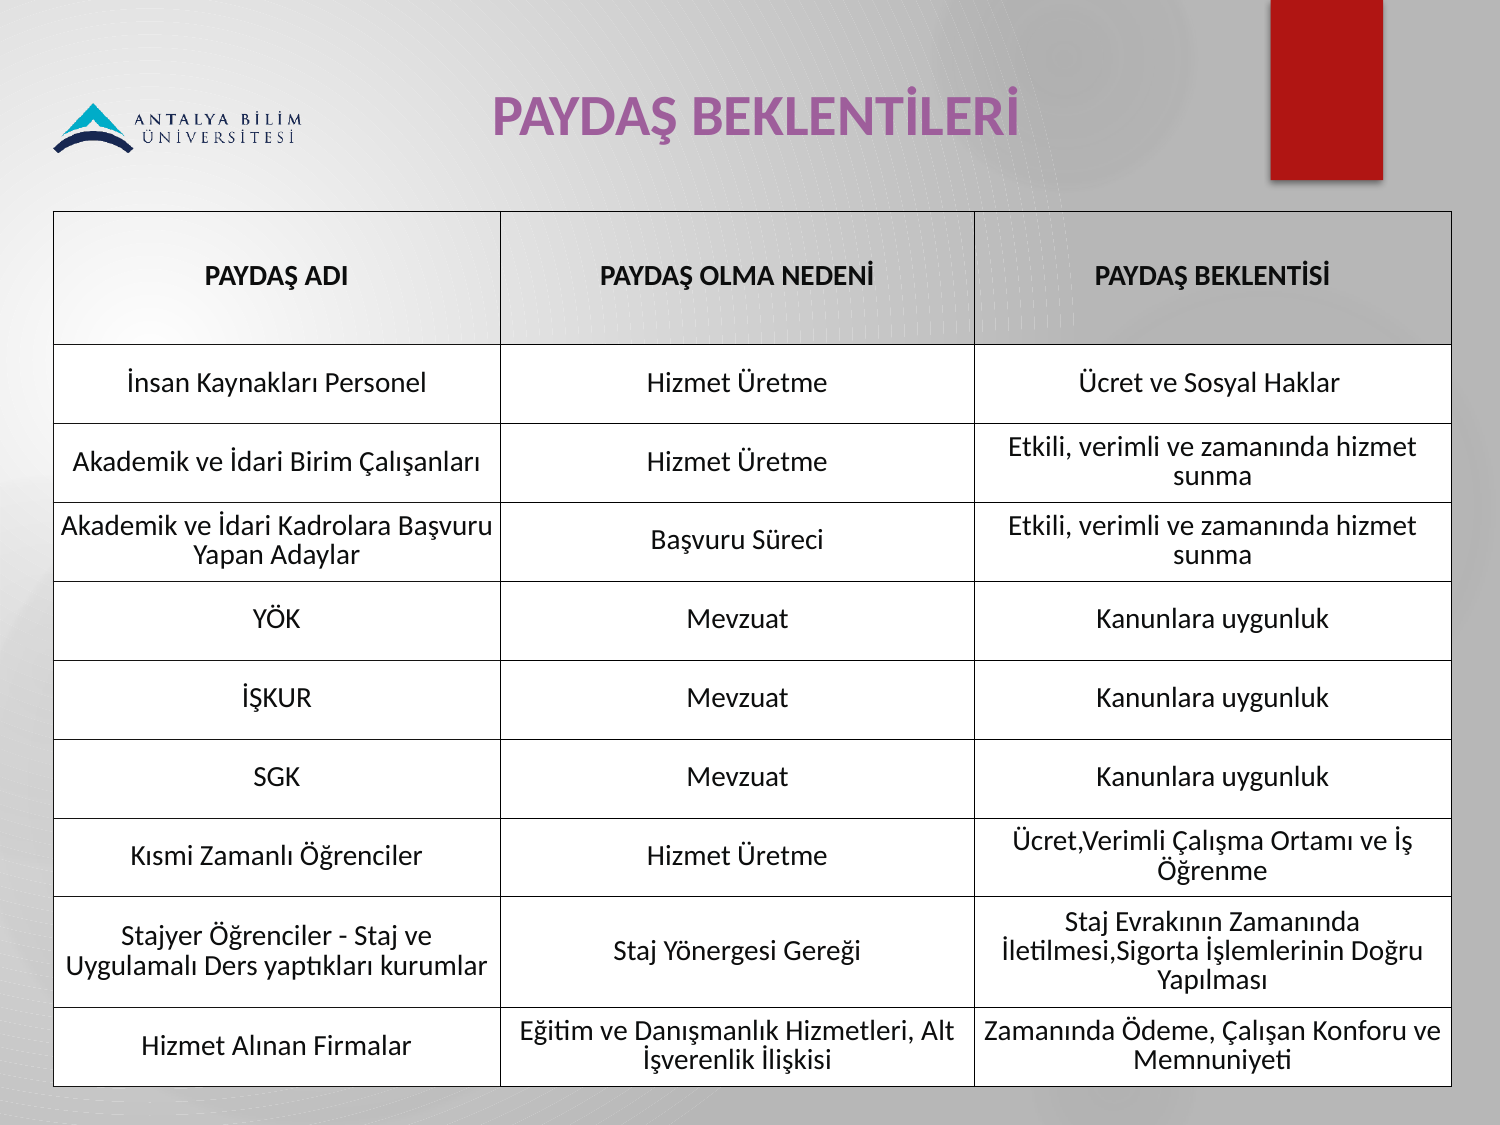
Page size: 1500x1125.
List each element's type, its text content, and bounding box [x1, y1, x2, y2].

table_cell Kanunlara uygunluk [975, 740, 1451, 818]
table_cell Stajyer Öğrenciler - Staj ve Uygulamalı Ders yaptıkları kurumlar [54, 897, 500, 1007]
table_cell Etkili, verimli ve zamanında hizmet sunma [975, 503, 1451, 581]
table_cell Etkili, verimli ve zamanında hizmet sunma [975, 424, 1451, 502]
table_cell Hizmet Üretme [501, 819, 974, 896]
table_cell Hizmet Üretme [501, 424, 974, 502]
table_cell Mevzuat [501, 582, 974, 660]
picture [52, 101, 302, 155]
table_cell Staj Yönergesi Gereği [501, 897, 974, 1007]
text_box PAYDAŞ BEKLENTİLERİ [340, 69, 1174, 155]
table_cell Hizmet Üretme [501, 345, 974, 423]
table_cell Ücret ve Sosyal Haklar [975, 345, 1451, 423]
table_cell Mevzuat [501, 740, 974, 818]
table_cell Akademik ve İdari Kadrolara Başvuru Yapan Adaylar [54, 503, 500, 581]
table_cell Başvuru Süreci [501, 503, 974, 581]
table_cell Ücret,Verimli Çalışma Ortamı ve İş Öğrenme [975, 819, 1451, 896]
table_cell Kısmi Zamanlı Öğrenciler [54, 819, 500, 896]
table_header PAYDAŞ OLMA NEDENİ [501, 212, 974, 344]
table_cell YÖK [54, 582, 500, 660]
table_cell Eğitim ve Danışmanlık Hizmetleri, Alt İşverenlik İlişkisi [501, 1008, 974, 1086]
table_cell Staj Evrakının Zamanında İletilmesi,Sigorta İşlemlerinin Doğru Yapılması [975, 897, 1451, 1007]
table_header PAYDAŞ BEKLENTİSİ [975, 212, 1451, 344]
table_cell İŞKUR [54, 661, 500, 739]
table_cell İnsan Kaynakları Personel [54, 345, 500, 423]
table_cell Kanunlara uygunluk [975, 661, 1451, 739]
table_cell Akademik ve İdari Birim Çalışanları [54, 424, 500, 502]
table_header PAYDAŞ ADI [54, 212, 500, 344]
table_cell Hizmet Alınan Firmalar [54, 1008, 500, 1086]
table_cell Kanunlara uygunluk [975, 582, 1451, 660]
table_cell SGK [54, 740, 500, 818]
table_cell Zamanında Ödeme, Çalışan Konforu ve Memnuniyeti [975, 1008, 1451, 1086]
table_cell Mevzuat [501, 661, 974, 739]
